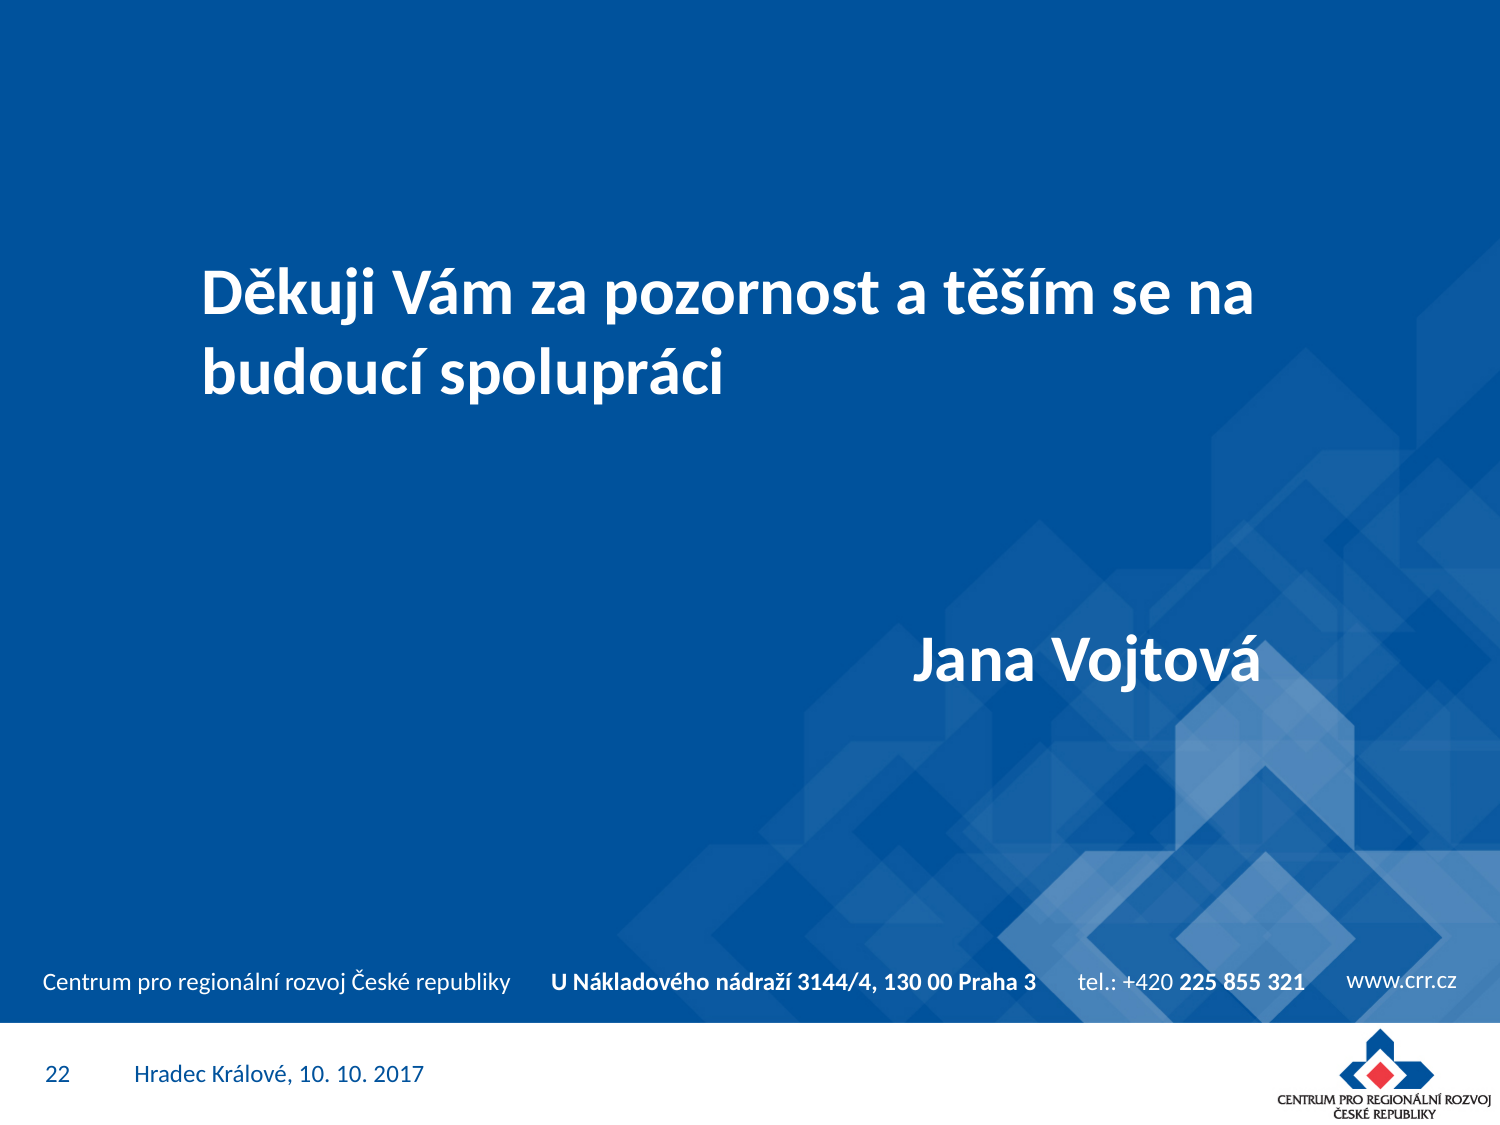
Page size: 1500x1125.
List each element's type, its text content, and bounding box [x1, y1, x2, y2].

picture [0, 0, 1500, 1125]
title Děkuji Vám za pozornost a těším se na budoucí spolupráci [186, 207, 1398, 449]
slide_number 22 [30, 1042, 113, 1103]
text_box Jana Vojtová [198, 533, 1278, 775]
footer Hradec Králové, 10. 10. 2017 [119, 1042, 988, 1103]
